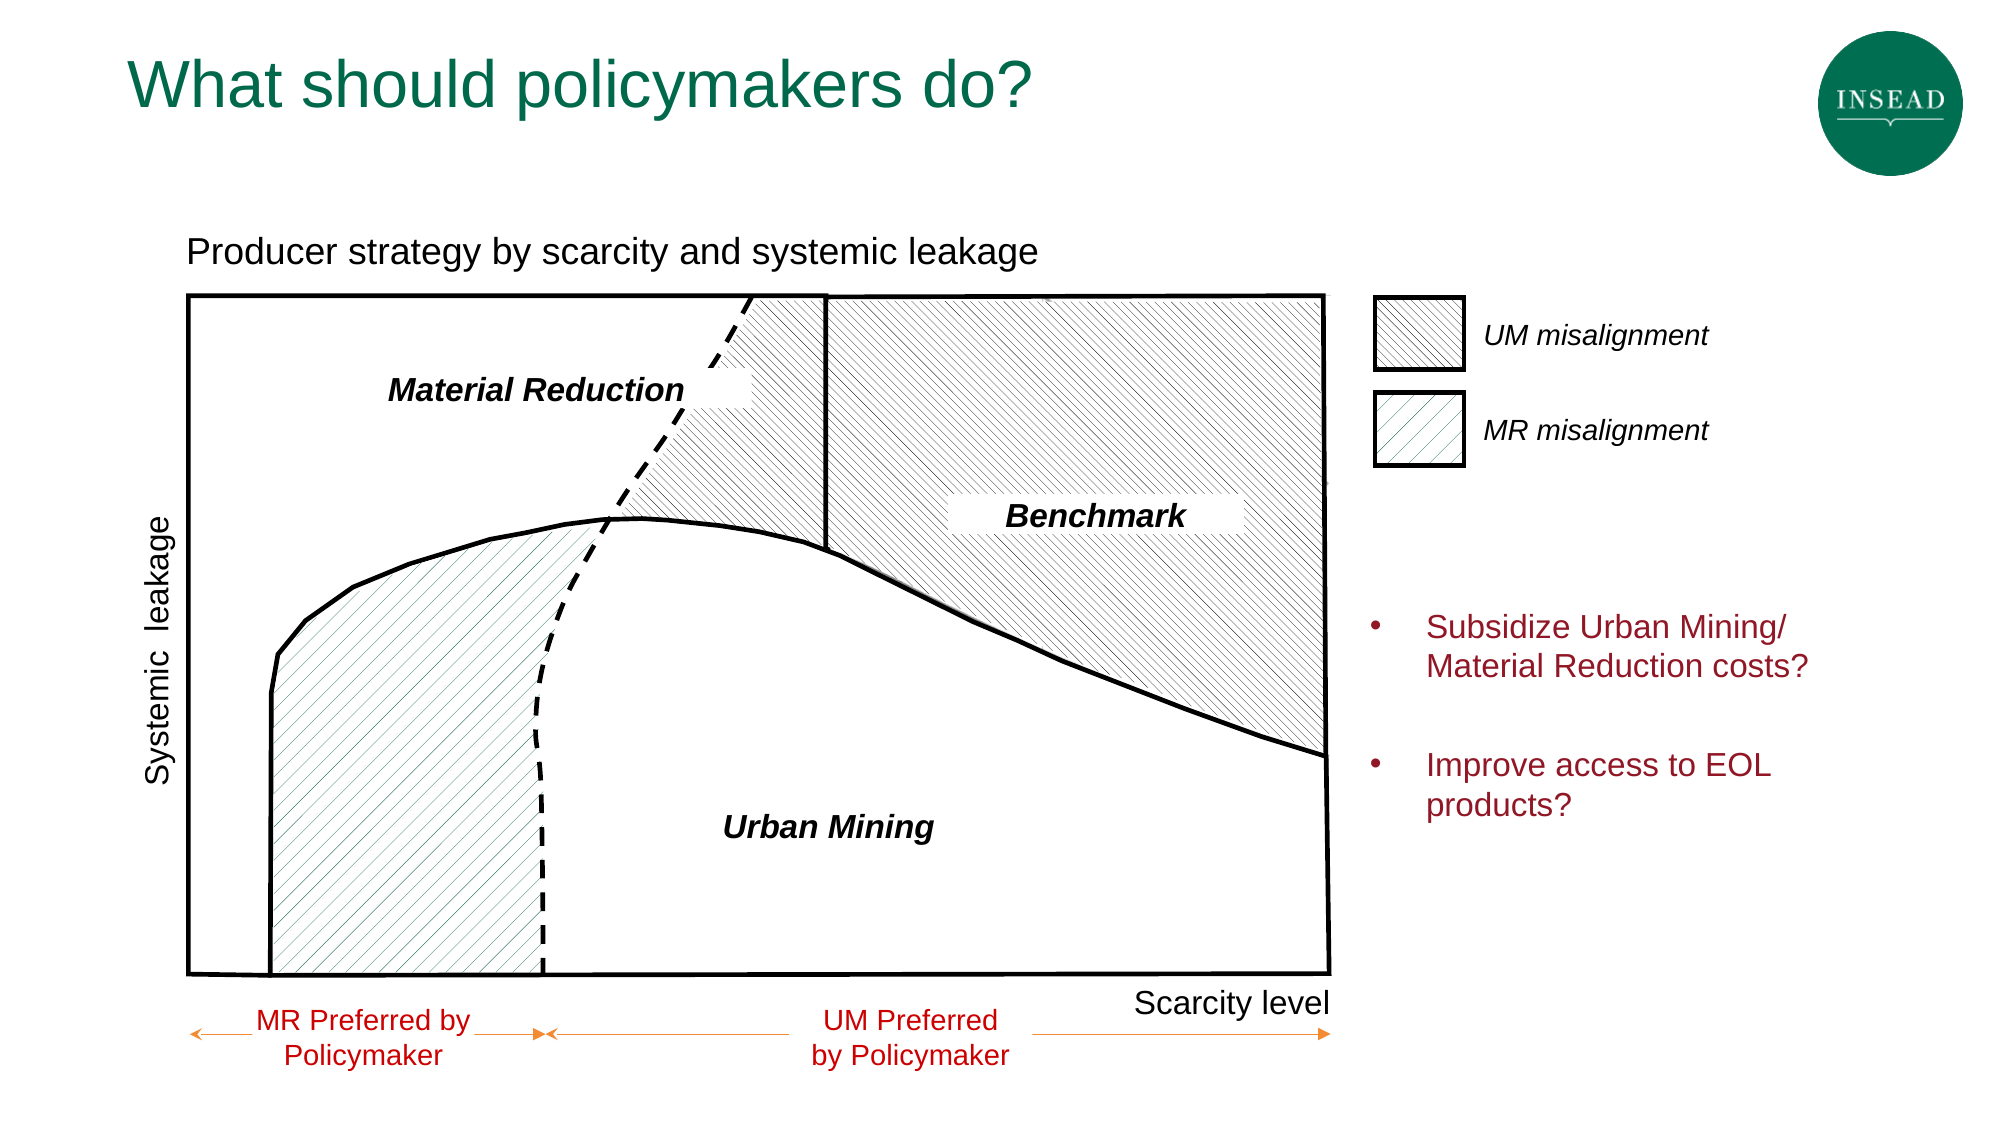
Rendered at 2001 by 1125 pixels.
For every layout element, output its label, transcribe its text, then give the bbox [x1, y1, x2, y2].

text_box Subsidize Urban Mining/ Material Reduction costs? [1354, 593, 1905, 697]
title What should policymakers do? [127, 49, 1518, 204]
text_box UM misalignment [1467, 307, 1851, 359]
text_box [1374, 296, 1465, 371]
text_box [1374, 392, 1465, 466]
text_box Scarcity level [1070, 980, 1332, 1022]
picture [1816, 29, 1965, 178]
text_box Improve access to EOL products? [1354, 731, 1905, 835]
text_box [189, 983, 546, 1090]
text_box Systemic leakage [139, 514, 171, 755]
text_box Producer strategy by scarcity and systemic leakage [185, 226, 1325, 274]
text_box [545, 990, 1331, 1083]
picture [185, 294, 1331, 976]
text_box MR misalignment [1467, 403, 1851, 455]
